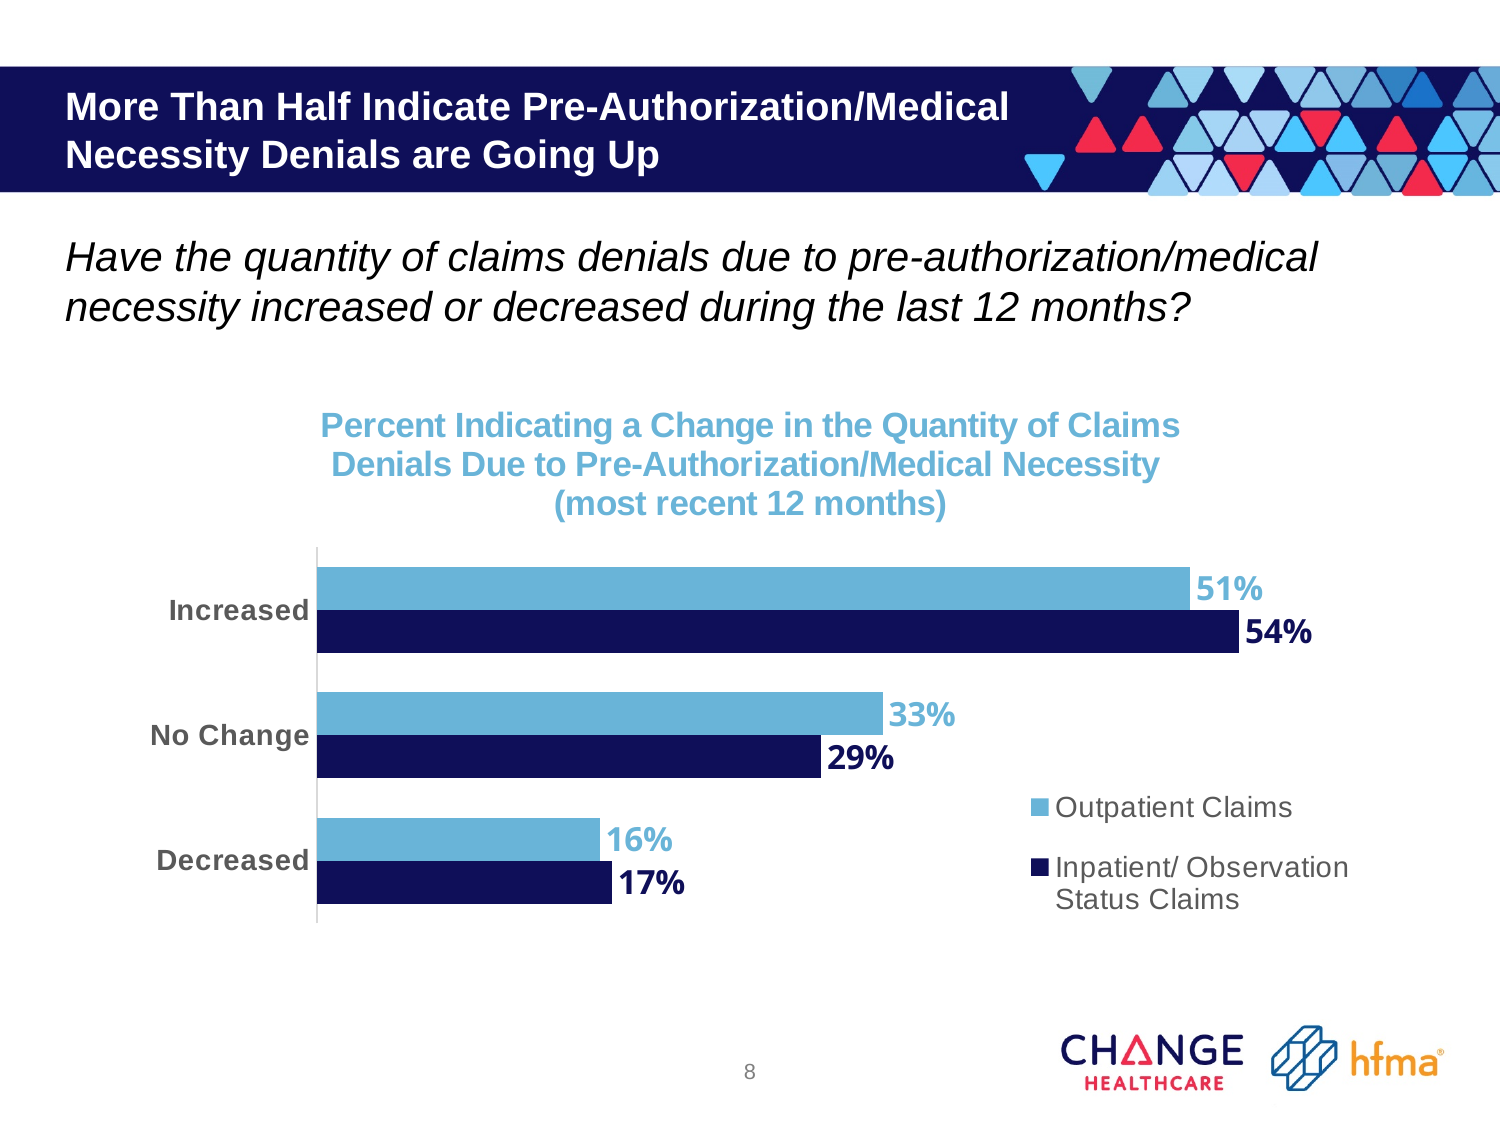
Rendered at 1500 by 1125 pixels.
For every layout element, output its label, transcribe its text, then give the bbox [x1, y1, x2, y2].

list Have the quantity of claims denials due to pre-authorization/medical necessity increased or decreased during the last 12 months? [49, 222, 1401, 978]
picture [0, 37, 1500, 1125]
slide_number 8 [680, 1049, 819, 1088]
title More Than Half Indicate Pre-Authorization/Medical Necessity Denials are Going Up [49, 94, 1401, 163]
chart [124, 374, 1376, 1026]
